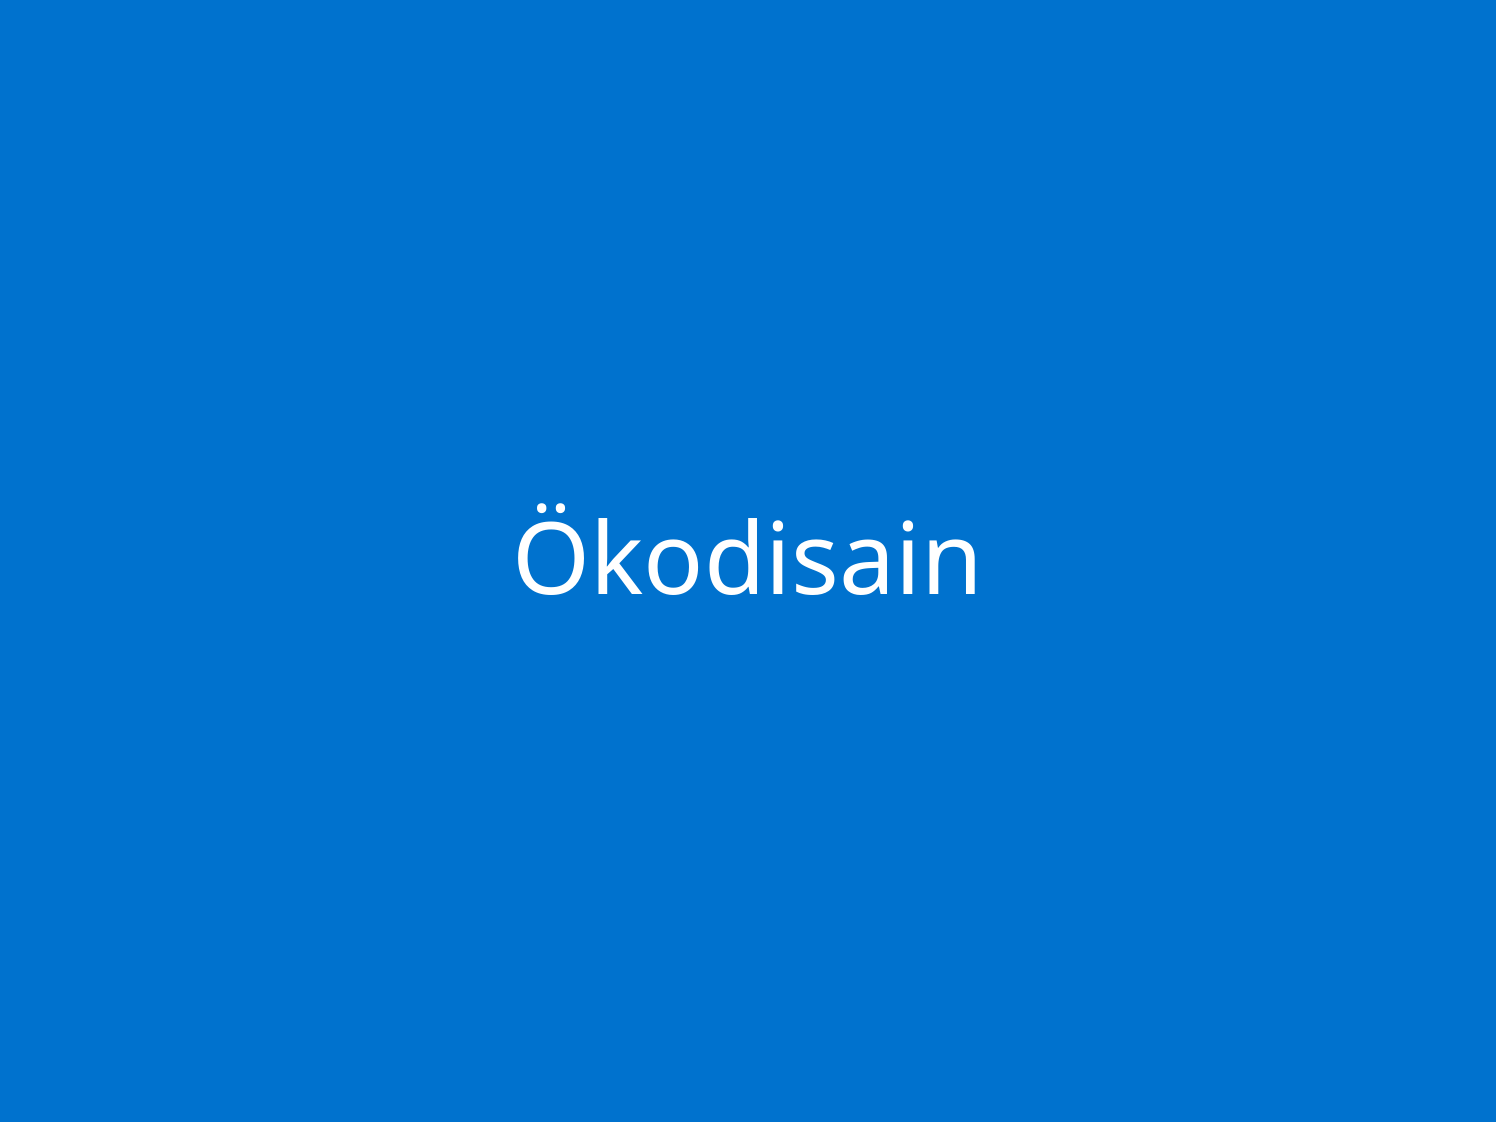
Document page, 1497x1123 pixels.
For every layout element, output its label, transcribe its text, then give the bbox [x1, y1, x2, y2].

text_box Ökodisain [329, 494, 1167, 626]
